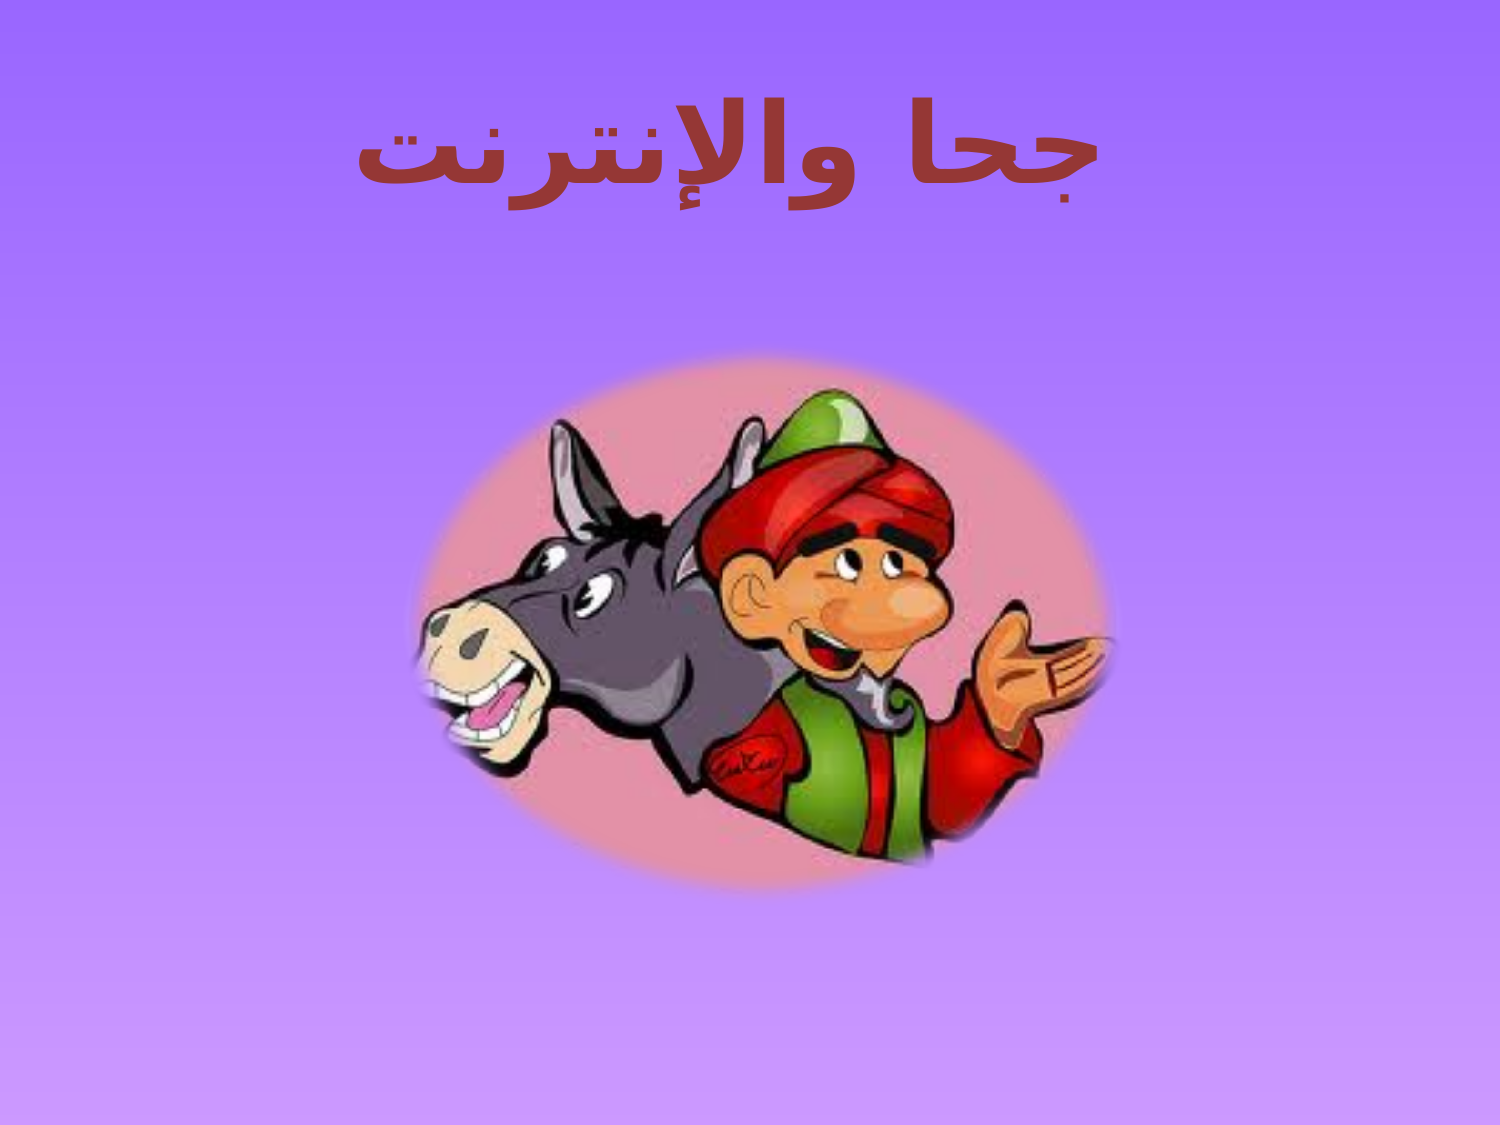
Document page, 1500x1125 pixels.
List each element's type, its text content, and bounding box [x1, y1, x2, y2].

title جحا والإنترنت [75, 45, 1425, 233]
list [399, 339, 1126, 909]
